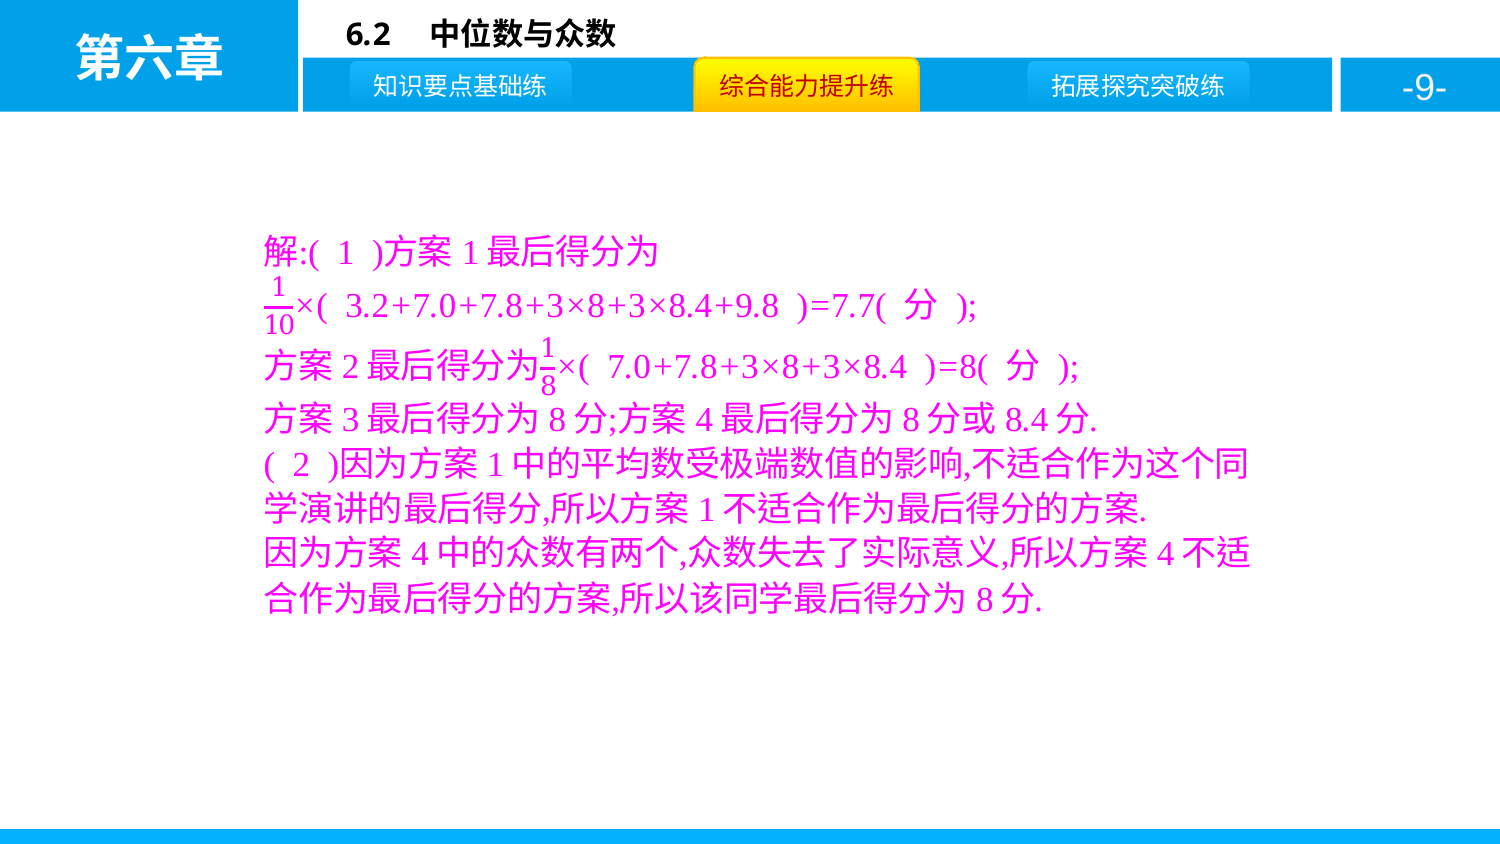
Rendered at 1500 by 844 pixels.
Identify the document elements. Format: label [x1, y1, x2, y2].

text_box [263, 229, 1264, 755]
